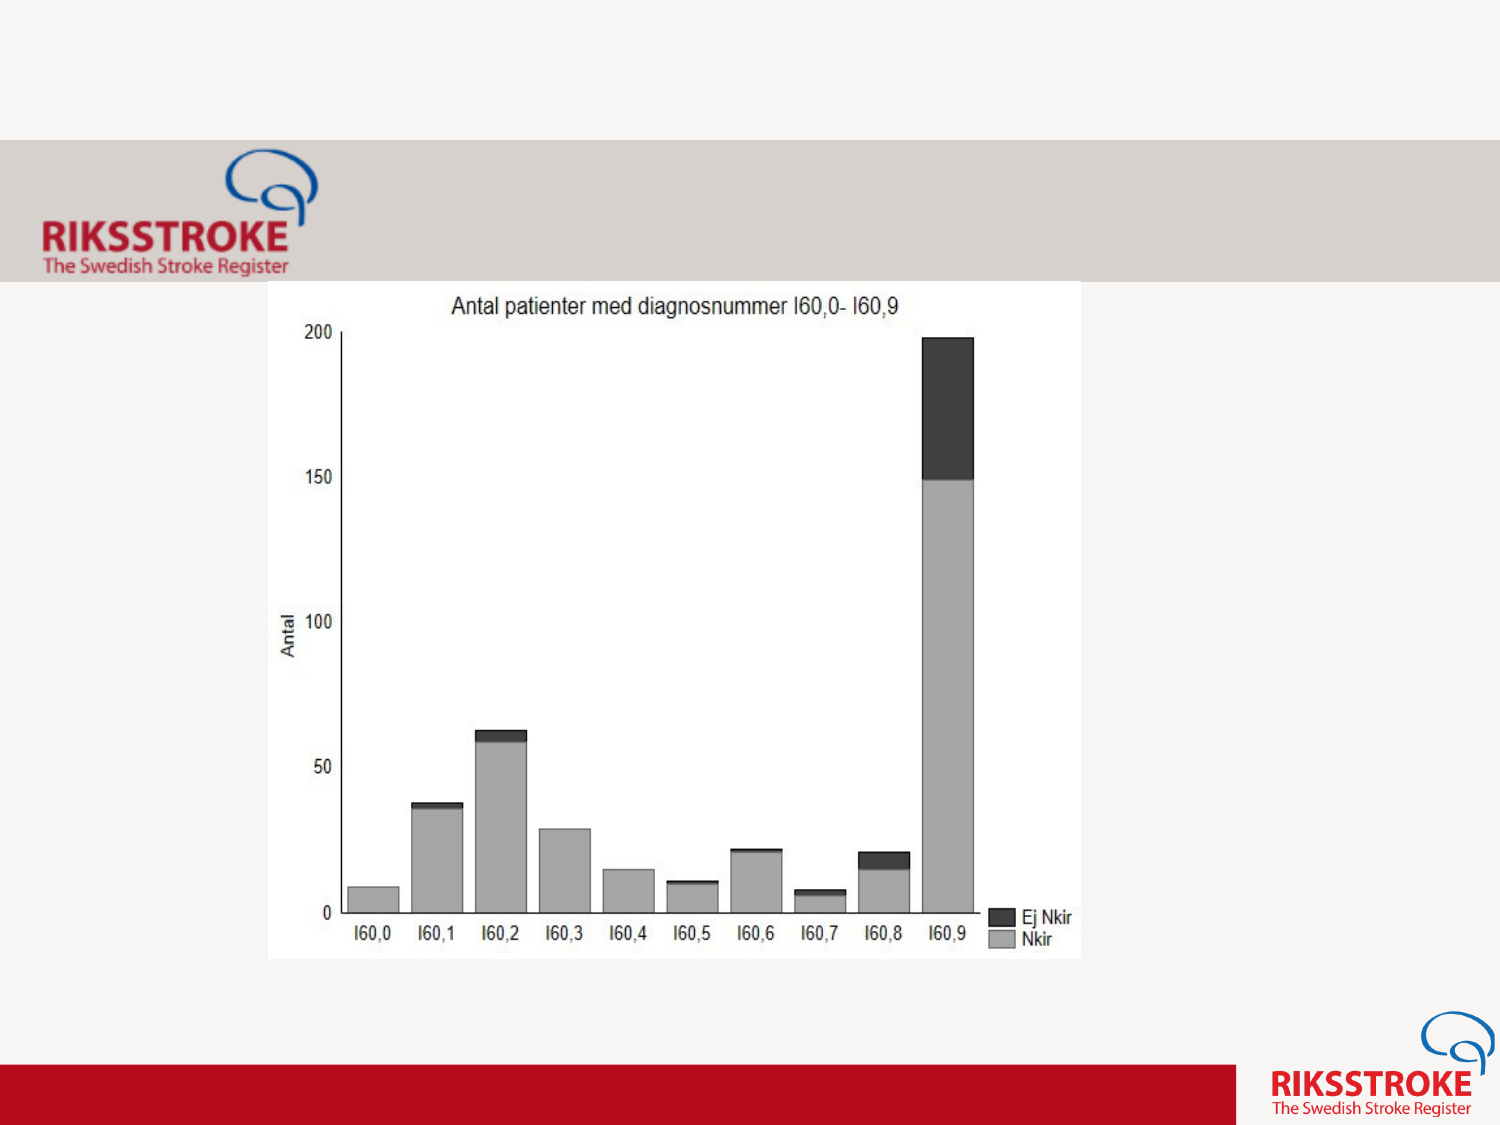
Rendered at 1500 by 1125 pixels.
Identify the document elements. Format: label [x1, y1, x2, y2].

picture [0, 139, 1500, 959]
